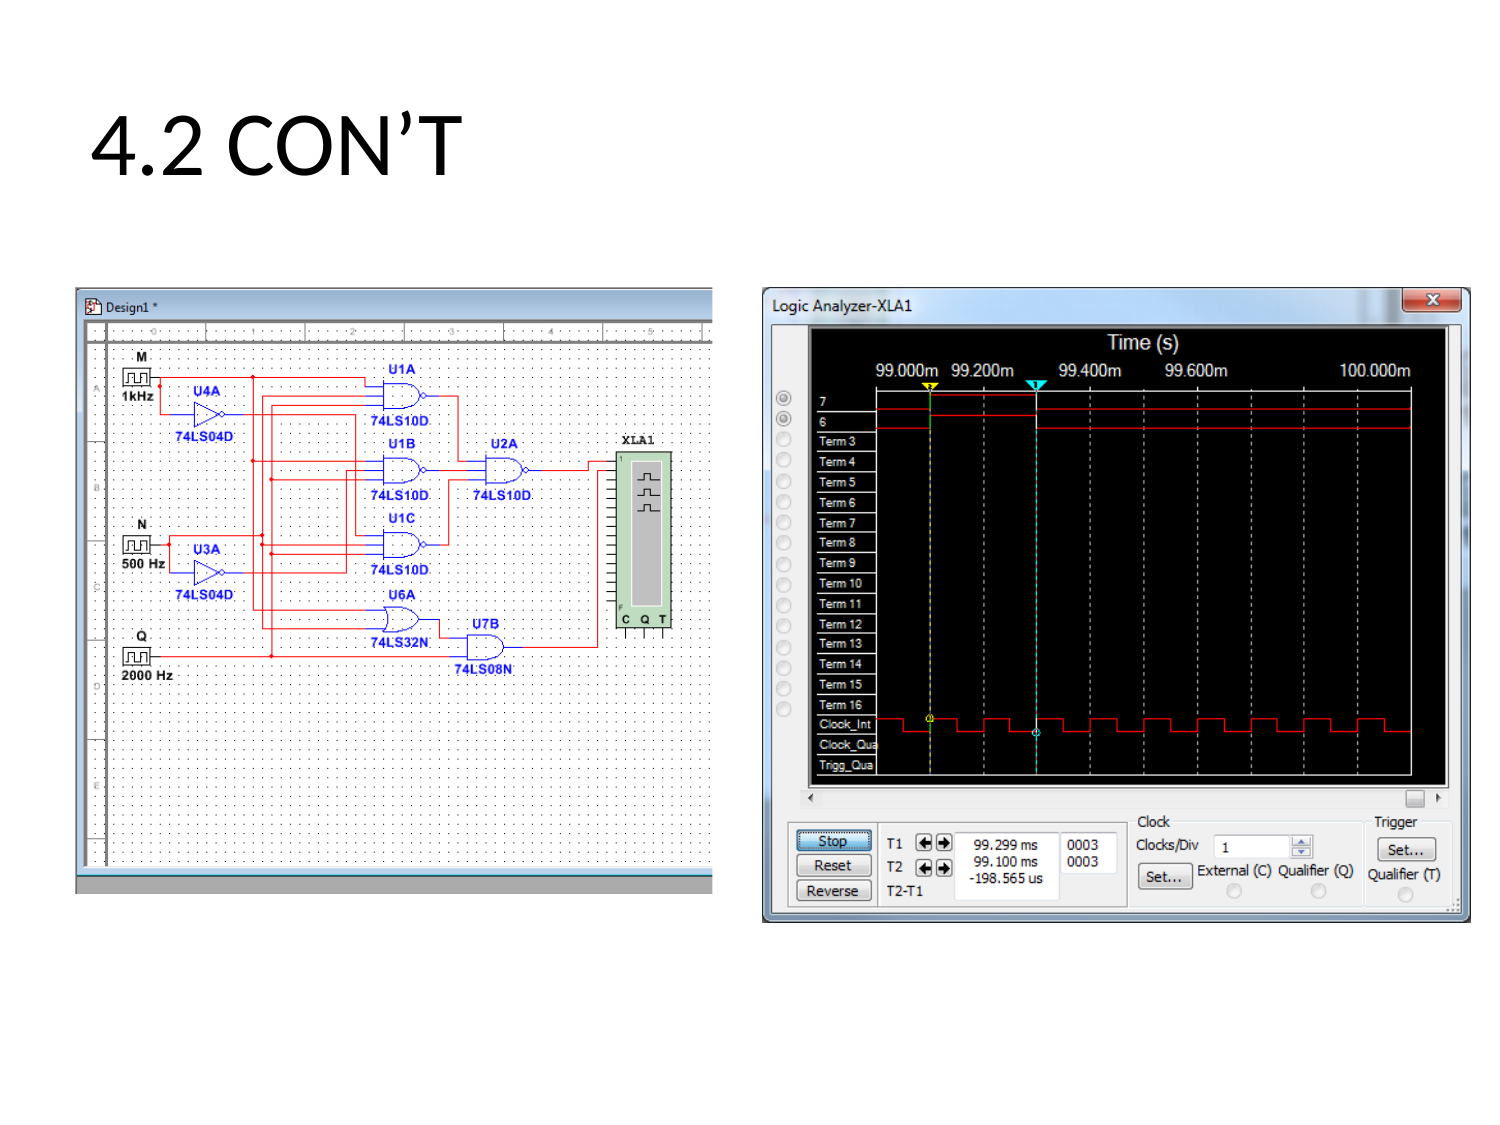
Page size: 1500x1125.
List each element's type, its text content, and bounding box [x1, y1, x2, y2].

title 4.2 CON’T [75, 45, 1425, 233]
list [74, 287, 713, 894]
picture [762, 287, 1471, 923]
